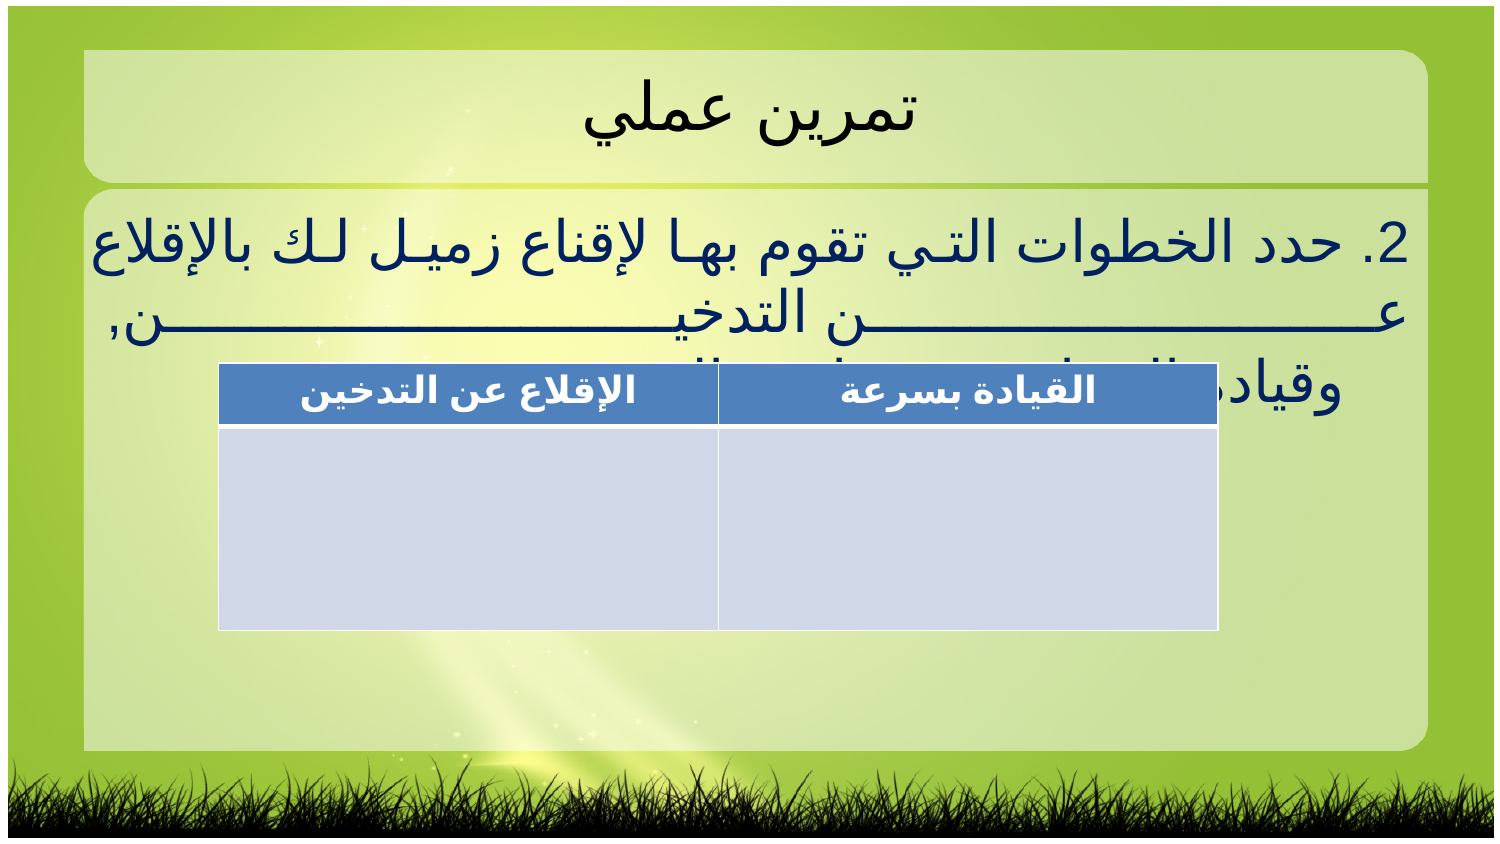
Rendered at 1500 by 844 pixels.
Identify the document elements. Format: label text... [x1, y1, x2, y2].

list 2. حدد الخطوات التي تقوم بها لإقناع زميل لك بالإقلاع عن التدخين, وقيادة السيارة بسرعات عالية [75, 196, 1425, 754]
title تمرين عملي [75, 33, 1425, 175]
table_header الإقلاع عن التدخين [219, 364, 718, 424]
table_cell [219, 429, 718, 630]
table_header القيادة بسرعة [719, 364, 1217, 424]
table_cell [719, 429, 1217, 630]
picture [0, 0, 1500, 844]
